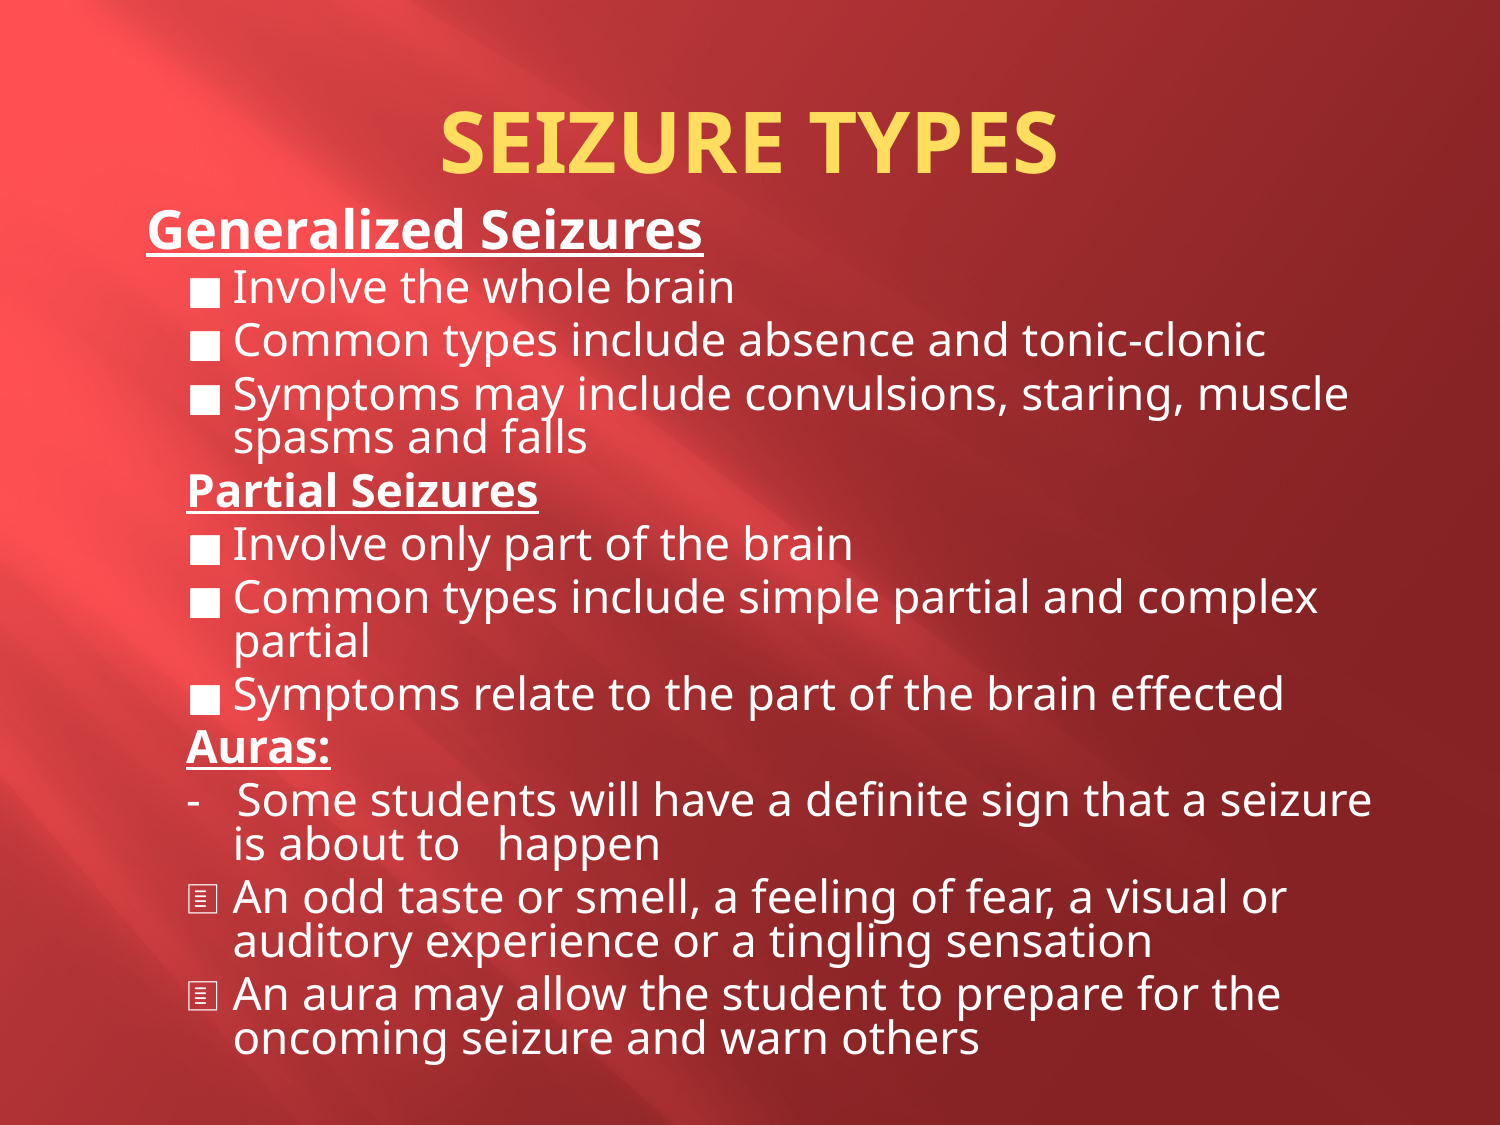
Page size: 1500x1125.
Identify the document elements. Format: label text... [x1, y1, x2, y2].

title SEIZURE TYPES [75, 45, 1425, 200]
list Generalized Seizures Involve the whole brain Common types include absence and tonic-clonic Symptoms may include convulsions, staring, muscle spasms and falls Partial Seizures Involve only part of the brain Common types include simple partial and complex partial Symptoms relate to the part of the brain effected Auras: - Some students will have a definite sign that a seizure is about to happen An odd taste or smell, a feeling of fear, a visual or auditory experience or a tingling sensation An aura may allow the student to prepare for the oncoming seizure and warn others [75, 200, 1425, 1100]
picture [0, 0, 1500, 1125]
